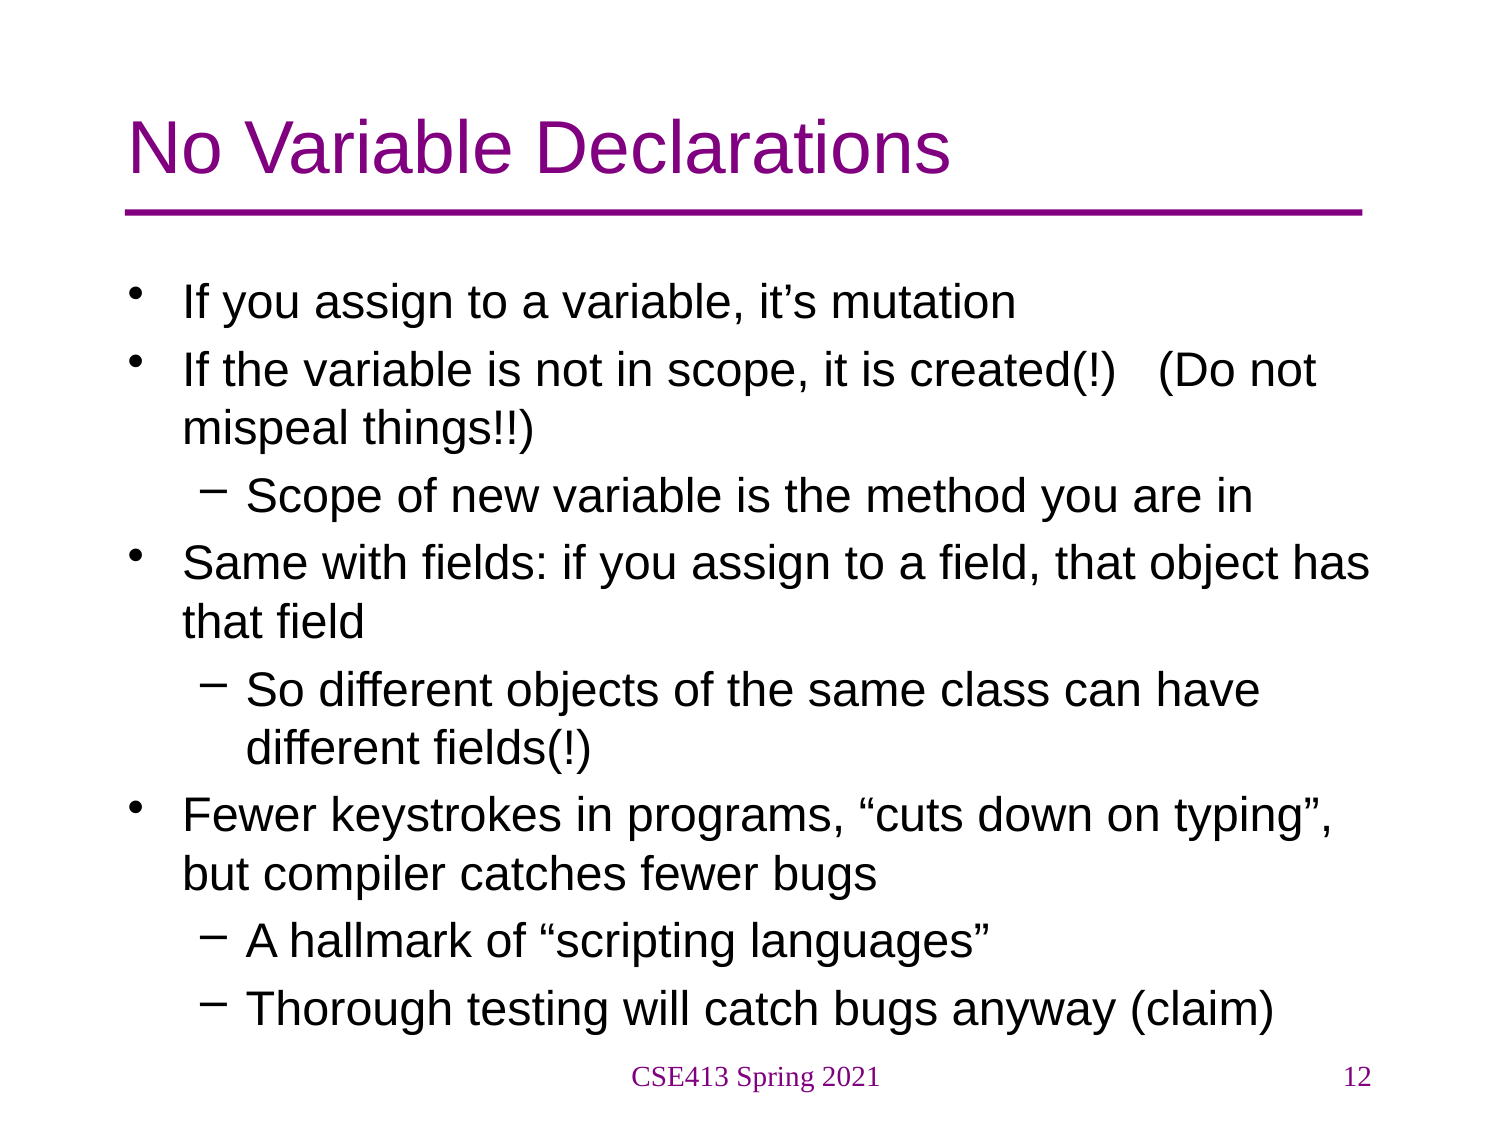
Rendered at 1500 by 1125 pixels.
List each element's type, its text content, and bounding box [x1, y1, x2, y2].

slide_number 12 [1074, 1049, 1388, 1125]
list If you assign to a variable, it’s mutation If the variable is not in scope, it is created(!) (Do not mispeal things!!) Scope of new variable is the method you are in Same with fields: if you assign to a field, that object has that field So different objects of the same class can have different fields(!) Fewer keystrokes in programs, “cuts down on typing”, but compiler catches fewer bugs A hallmark of “scripting languages” Thorough testing will catch bugs anyway (claim) [112, 262, 1388, 1050]
title No Variable Declarations [112, 50, 1388, 238]
footer CSE413 Spring 2021 [474, 1049, 1038, 1125]
